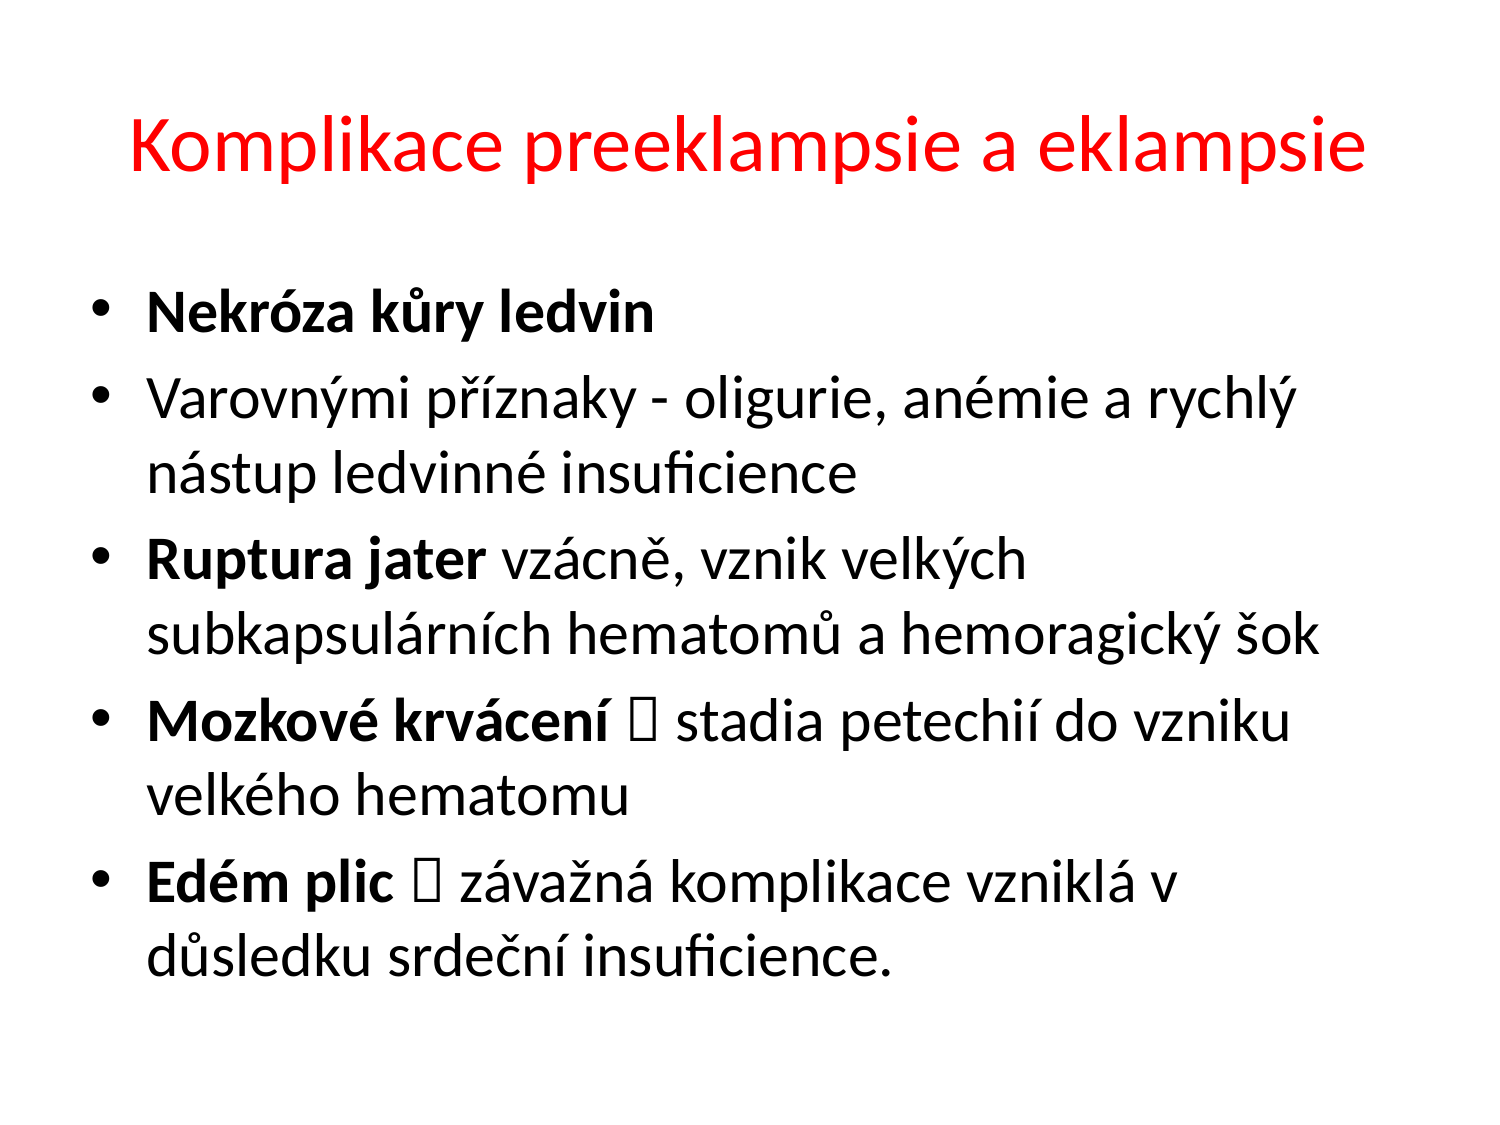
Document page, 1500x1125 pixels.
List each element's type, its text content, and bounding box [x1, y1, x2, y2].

title Komplikace preeklampsie a eklampsie [75, 45, 1425, 233]
list Nekróza kůry ledvin Varovnými příznaky - oligurie, anémie a rychlý nástup ledvinné insuficience Ruptura jater vzácně, vznik velkých subkapsulárních hematomů a hemoragický šok Mozkové krvácení  stadia petechií do vzniku velkého hematomu Edém plic  závažná komplikace vzniklá v důsledku srdeční insuficience. [75, 262, 1425, 1005]
